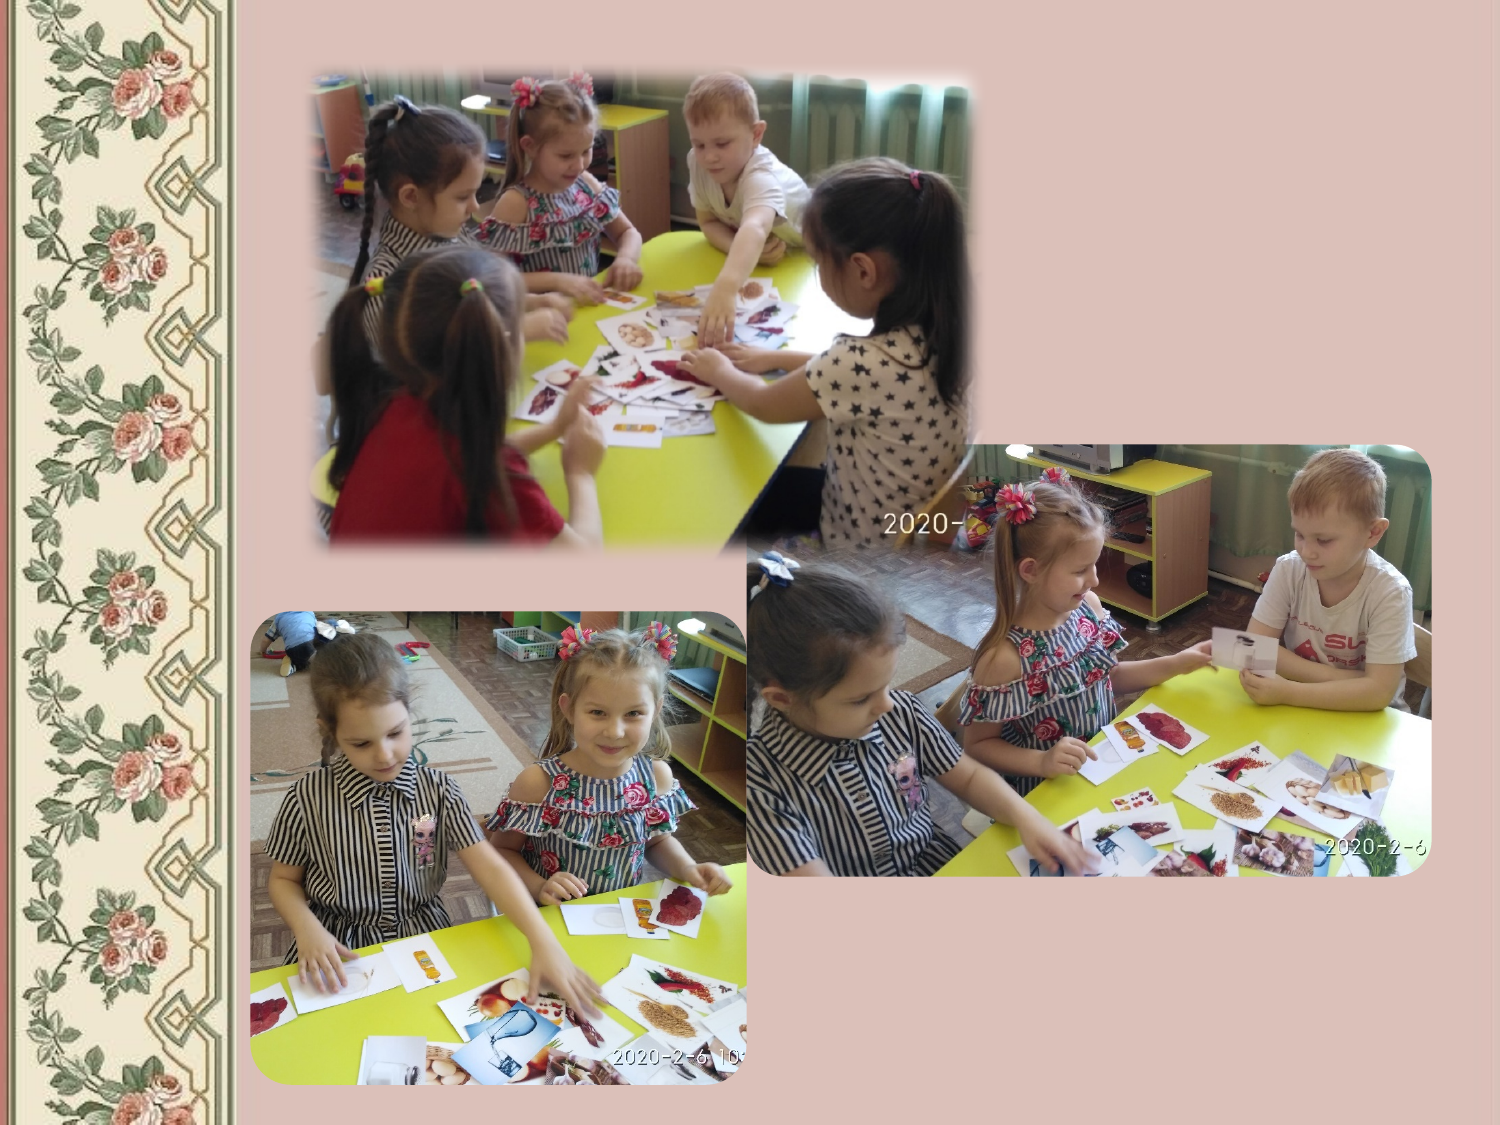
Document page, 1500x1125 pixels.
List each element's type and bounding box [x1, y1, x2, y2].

picture [0, 0, 1500, 1125]
list [300, 60, 987, 563]
